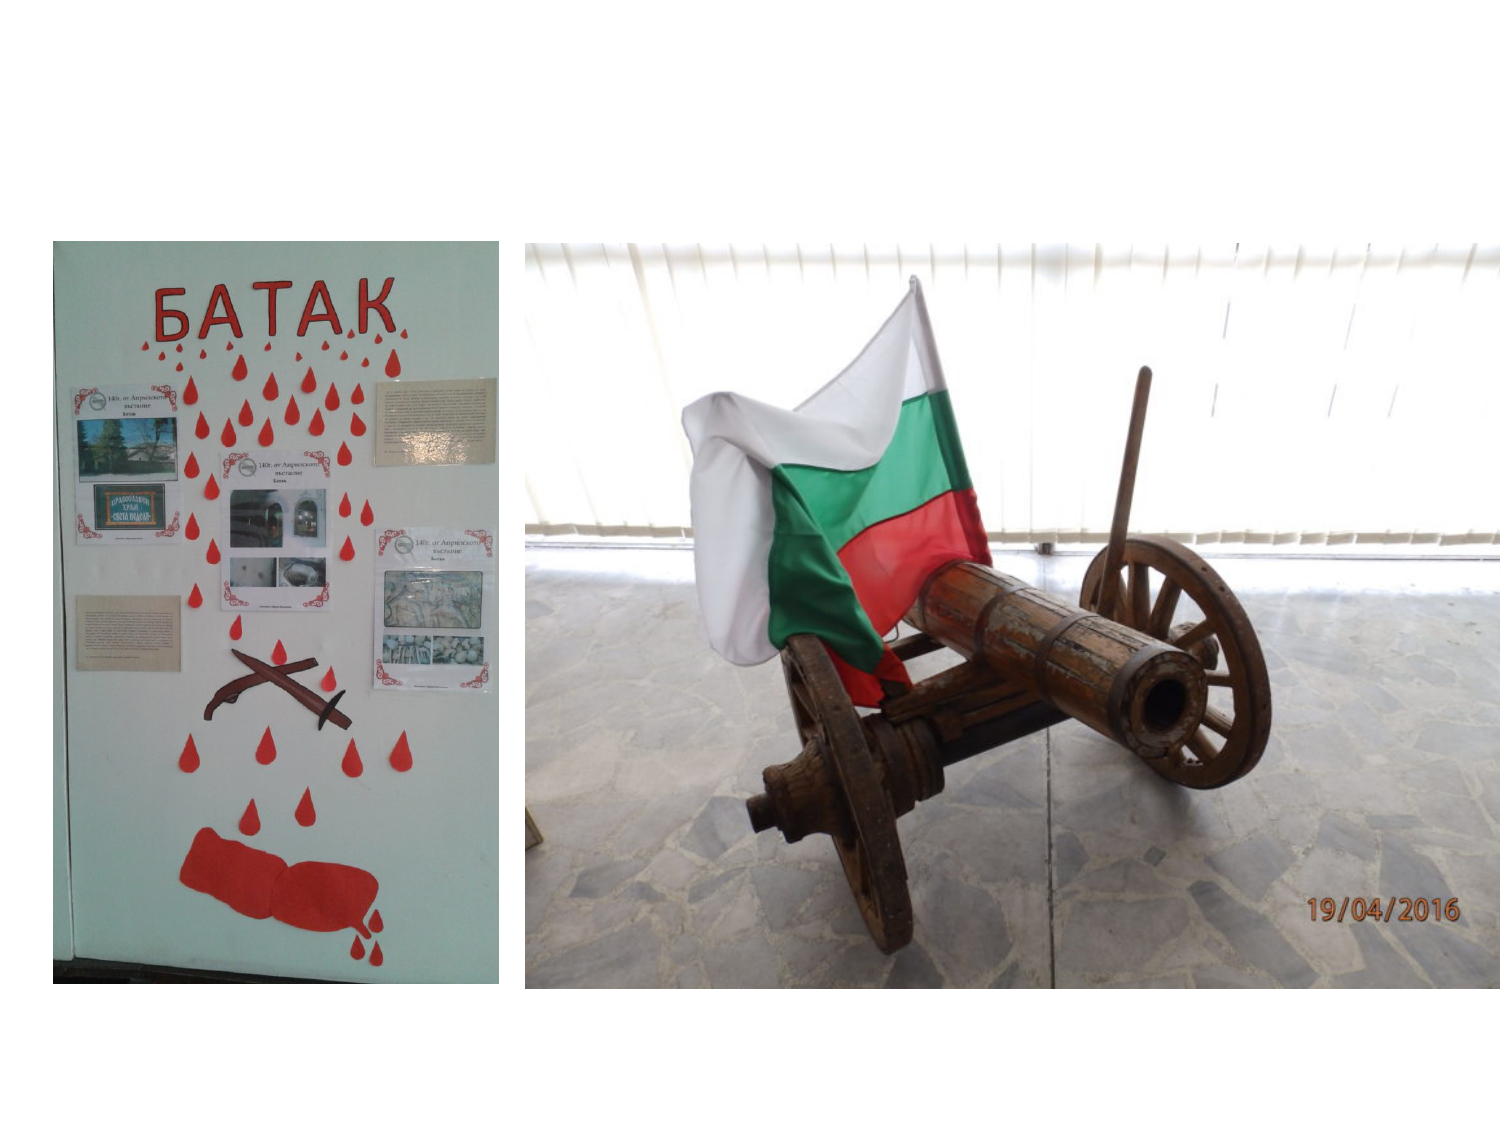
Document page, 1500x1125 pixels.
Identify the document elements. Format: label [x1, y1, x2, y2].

picture [525, 243, 1500, 990]
list [52, 240, 499, 984]
